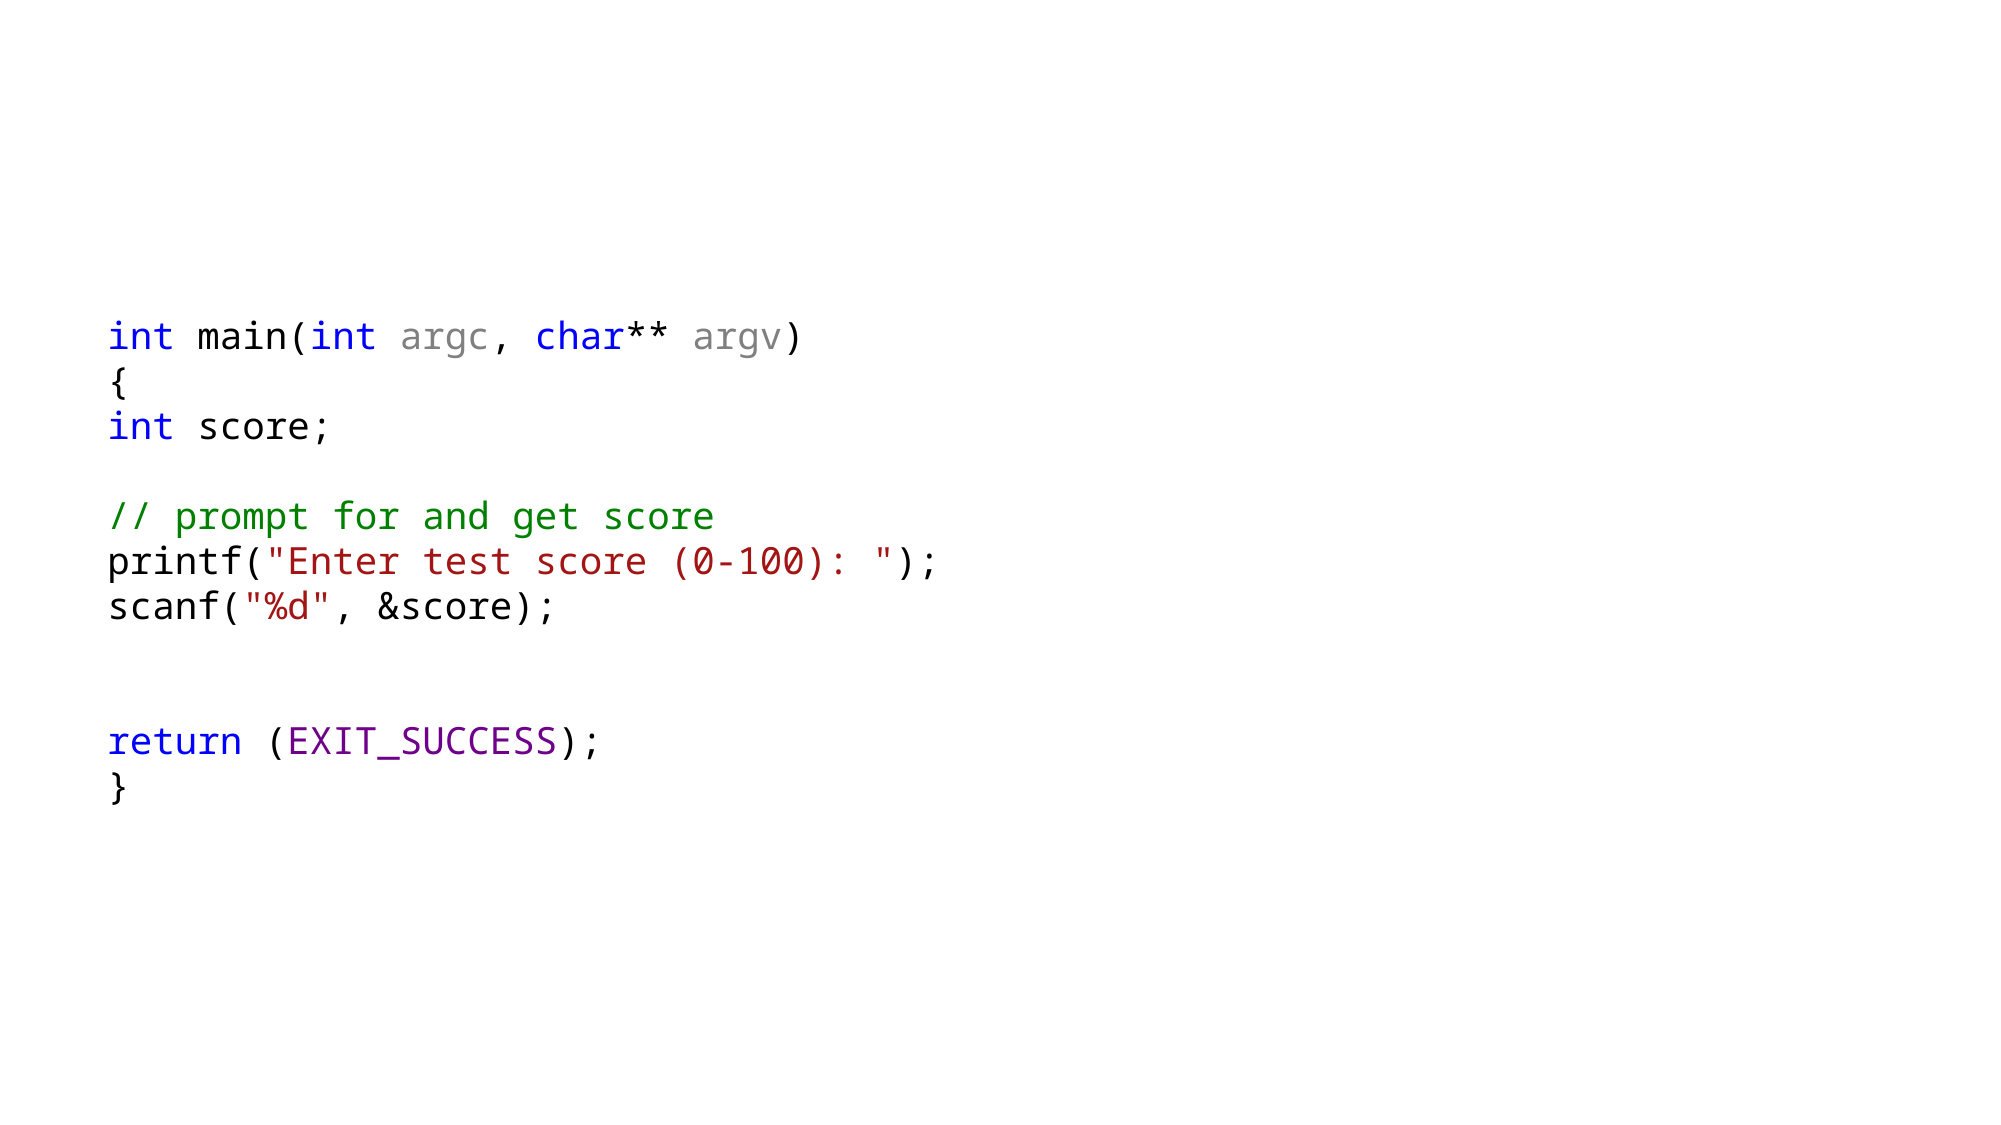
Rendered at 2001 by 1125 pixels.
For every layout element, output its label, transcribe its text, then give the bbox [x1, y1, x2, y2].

text_box int main(int argc, char** argv) { int score; // prompt for and get score printf("Enter test score (0-100): "); scanf("%d", &score); return (EXIT_SUCCESS); } [92, 304, 1523, 815]
